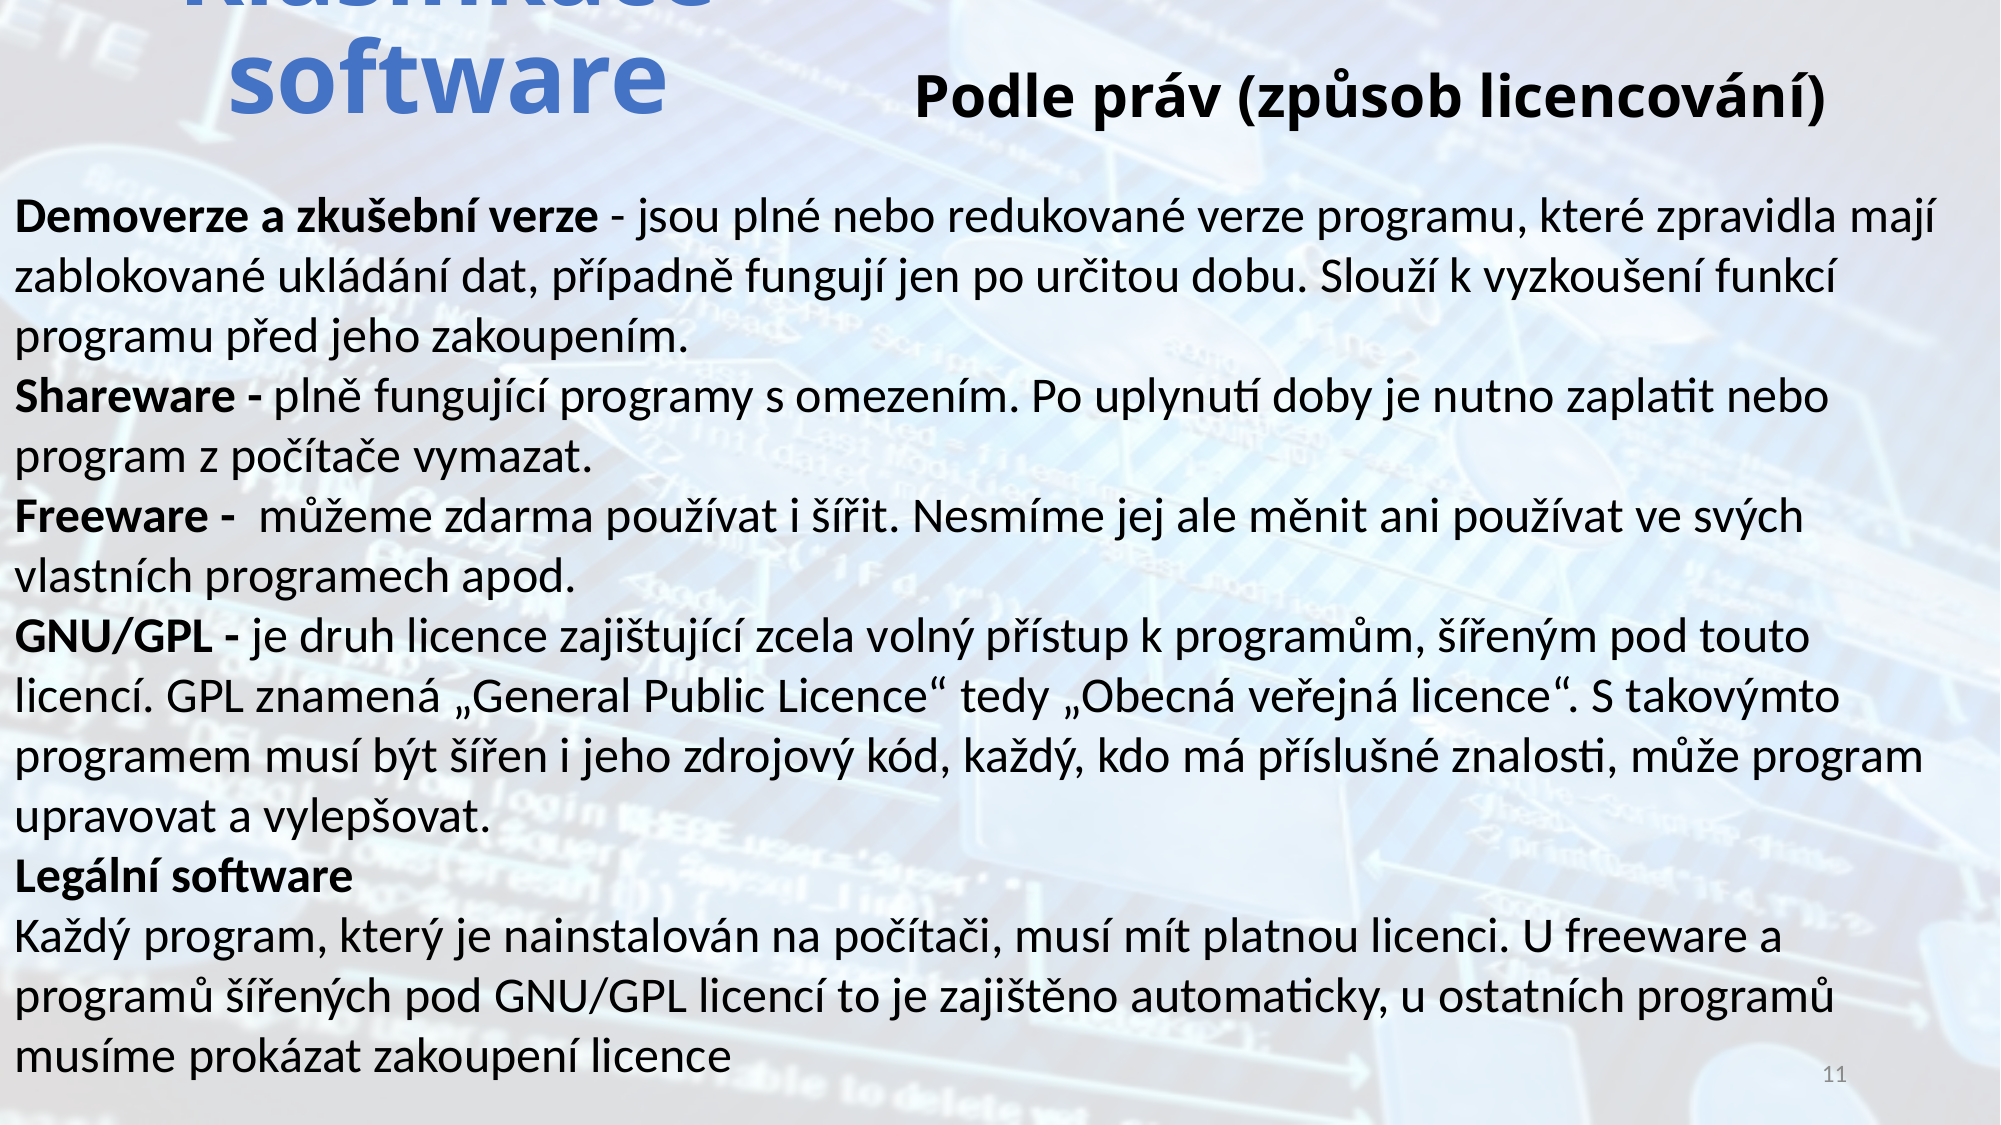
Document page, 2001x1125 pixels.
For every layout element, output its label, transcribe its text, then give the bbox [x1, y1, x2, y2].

slide_number 11 [1412, 1042, 1863, 1103]
title Klasifikace software [0, 23, 897, 143]
text_box Podle práv (způsob licencování) [896, 17, 1860, 138]
text_box Demoverze a zkušební verze - jsou plné nebo redukované verze programu, které zpravidla mají zablokované ukládání dat, případně fungují jen po určitou dobu. Slouží k vyzkoušení funkcí programu před jeho zakoupením. Shareware - plně fungující programy s omezením. Po uplynutí doby je nutno zaplatit nebo program z počítače vymazat. Freeware - můžeme zdarma používat i šířit. Nesmíme jej ale měnit ani používat ve svých vlastních programech apod. GNU/GPL - je druh licence zajištující zcela volný přístup k programům, šířeným pod touto licencí. GPL znamená „General Public Licence“ tedy „Obecná veřejná licence“. S takovýmto programem musí být šířen i jeho zdrojový kód, každý, kdo má příslušné znalosti, může program upravovat a vylepšovat. Legální software Každý program, který je nainstalován na počítači, musí mít platnou licenci. U freeware a programů šířených pod GNU/GPL licencí to je zajištěno automaticky, u ostatních programů musíme prokázat zakoupení licence [0, 175, 1957, 1090]
